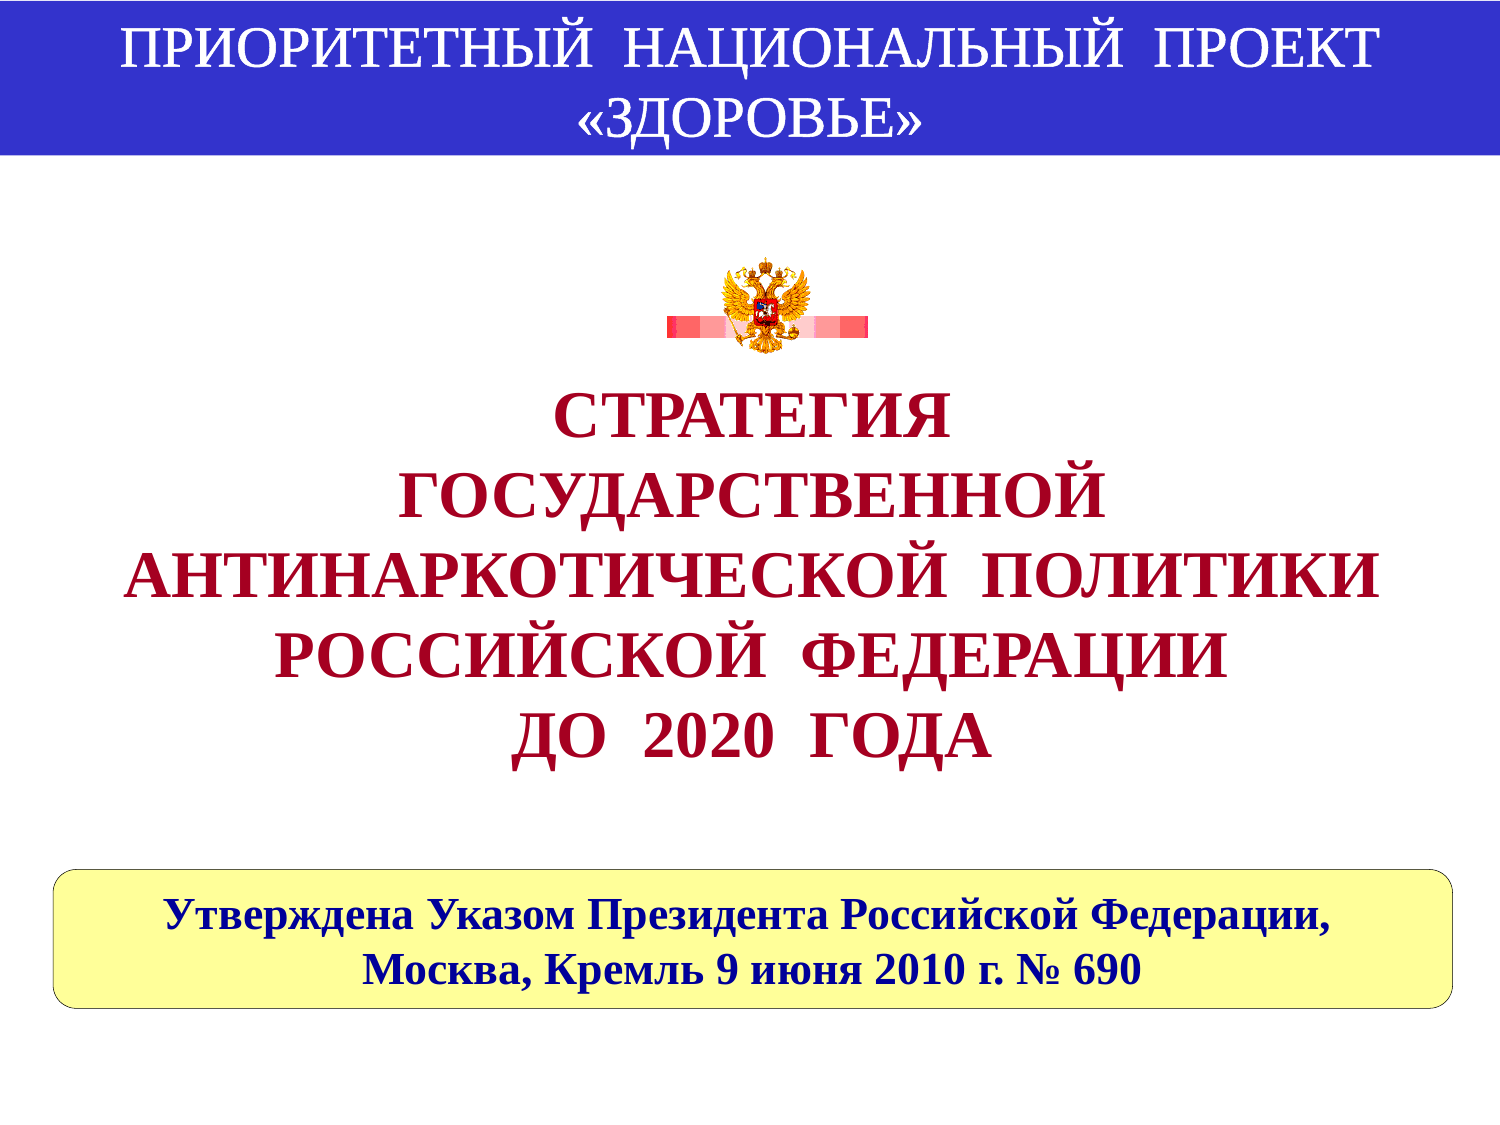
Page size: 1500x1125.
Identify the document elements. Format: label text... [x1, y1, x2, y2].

text_box Утверждена Указом Президента Российской Федерации, Москва, Кремль 9 июня 2010 г. № 690 [53, 869, 1453, 1009]
picture [667, 257, 868, 355]
text_box ПРИОРИТЕТНЫЙ НАЦИОНАЛЬНЫЙ ПРОЕКТ «ЗДОРОВЬЕ» [0, 0, 1500, 156]
text_box СТРАТЕГИЯ ГОСУДАРСТВЕННОЙ АНТИНАРКОТИЧЕСКОЙ ПОЛИТИКИ РОССИЙСКОЙ ФЕДЕРАЦИИ ДО 2020 ГОДА [64, 326, 1440, 779]
